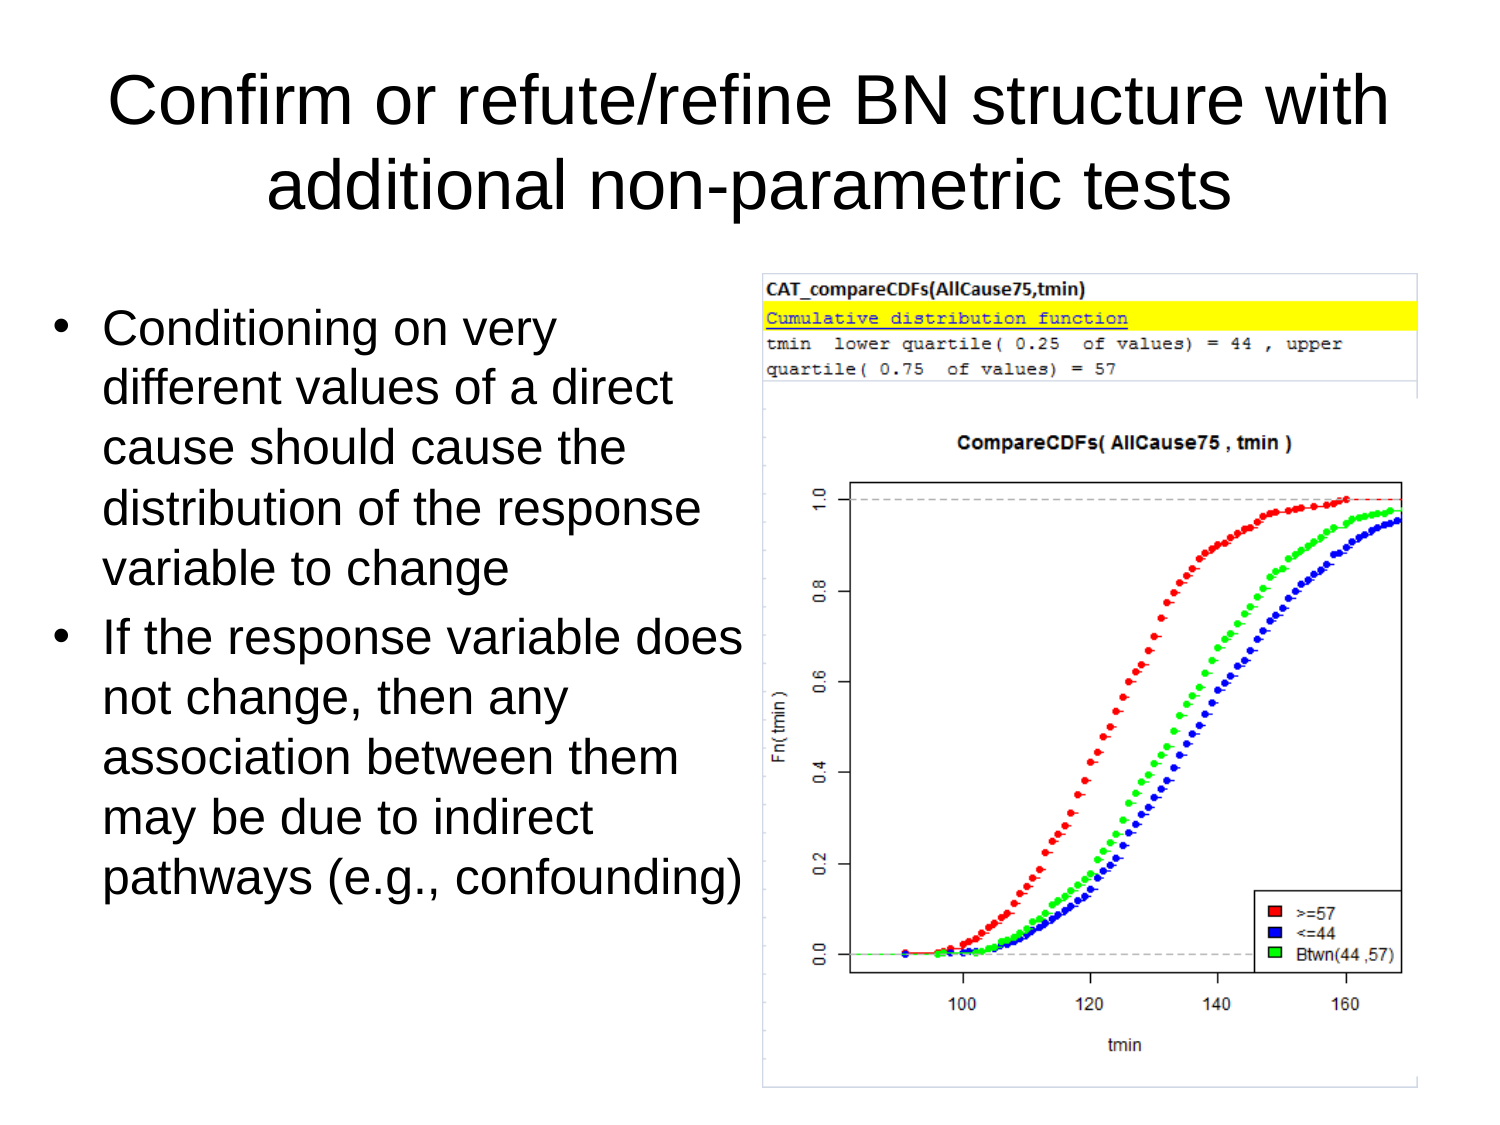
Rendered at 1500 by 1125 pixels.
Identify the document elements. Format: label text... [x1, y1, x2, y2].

title Confirm or refute/refine BN structure with additional non-parametric tests [37, 44, 1463, 233]
picture [762, 273, 1418, 1088]
list Conditioning on very different values of a direct cause should cause the distribution of the response variable to change If the response variable does not change, then any association between them may be due to indirect pathways (e.g., confounding) [37, 287, 757, 976]
slide_number 31 [1074, 1042, 1425, 1103]
